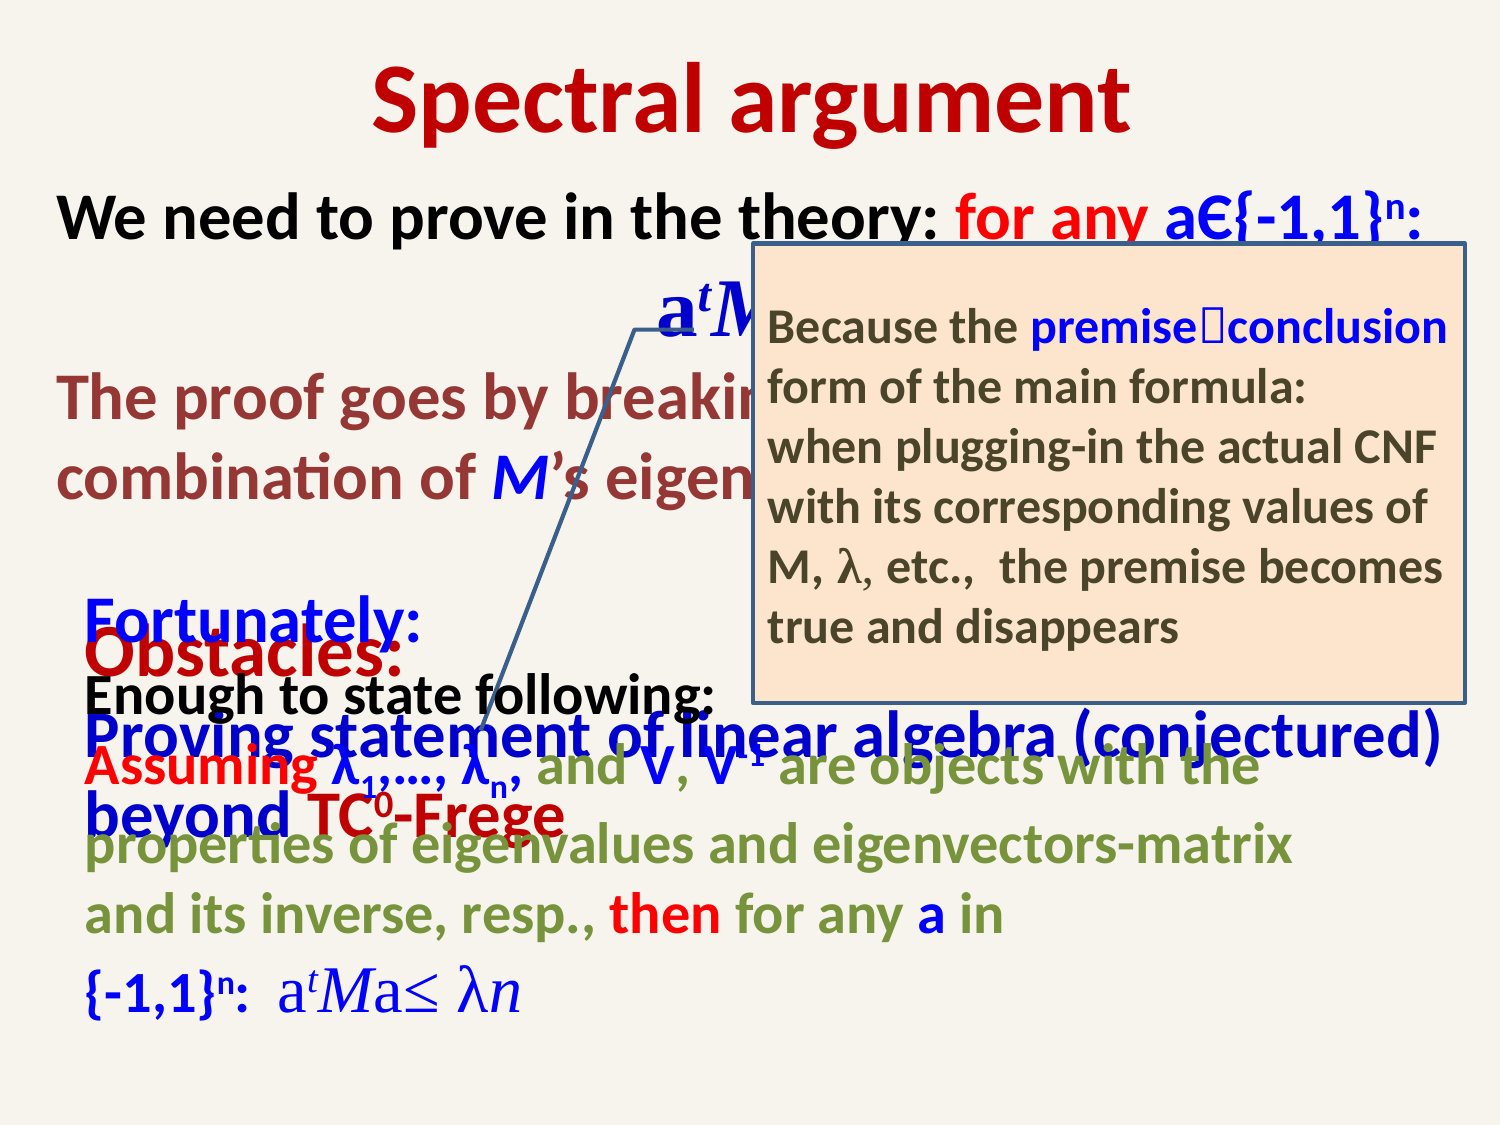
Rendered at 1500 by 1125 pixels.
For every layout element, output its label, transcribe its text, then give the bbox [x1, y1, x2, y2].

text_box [40, 165, 1466, 863]
text_box Spectral argument [62, 24, 1442, 160]
text_box Fortunately: Enough to state following: Assuming λ1,…, λn, and V, V-1 are objects with the properties of eigenvalues and eigenvectors-matrix and its inverse, resp., then for any a in {-1,1}n: atMa≤ λn [70, 871, 1383, 1033]
